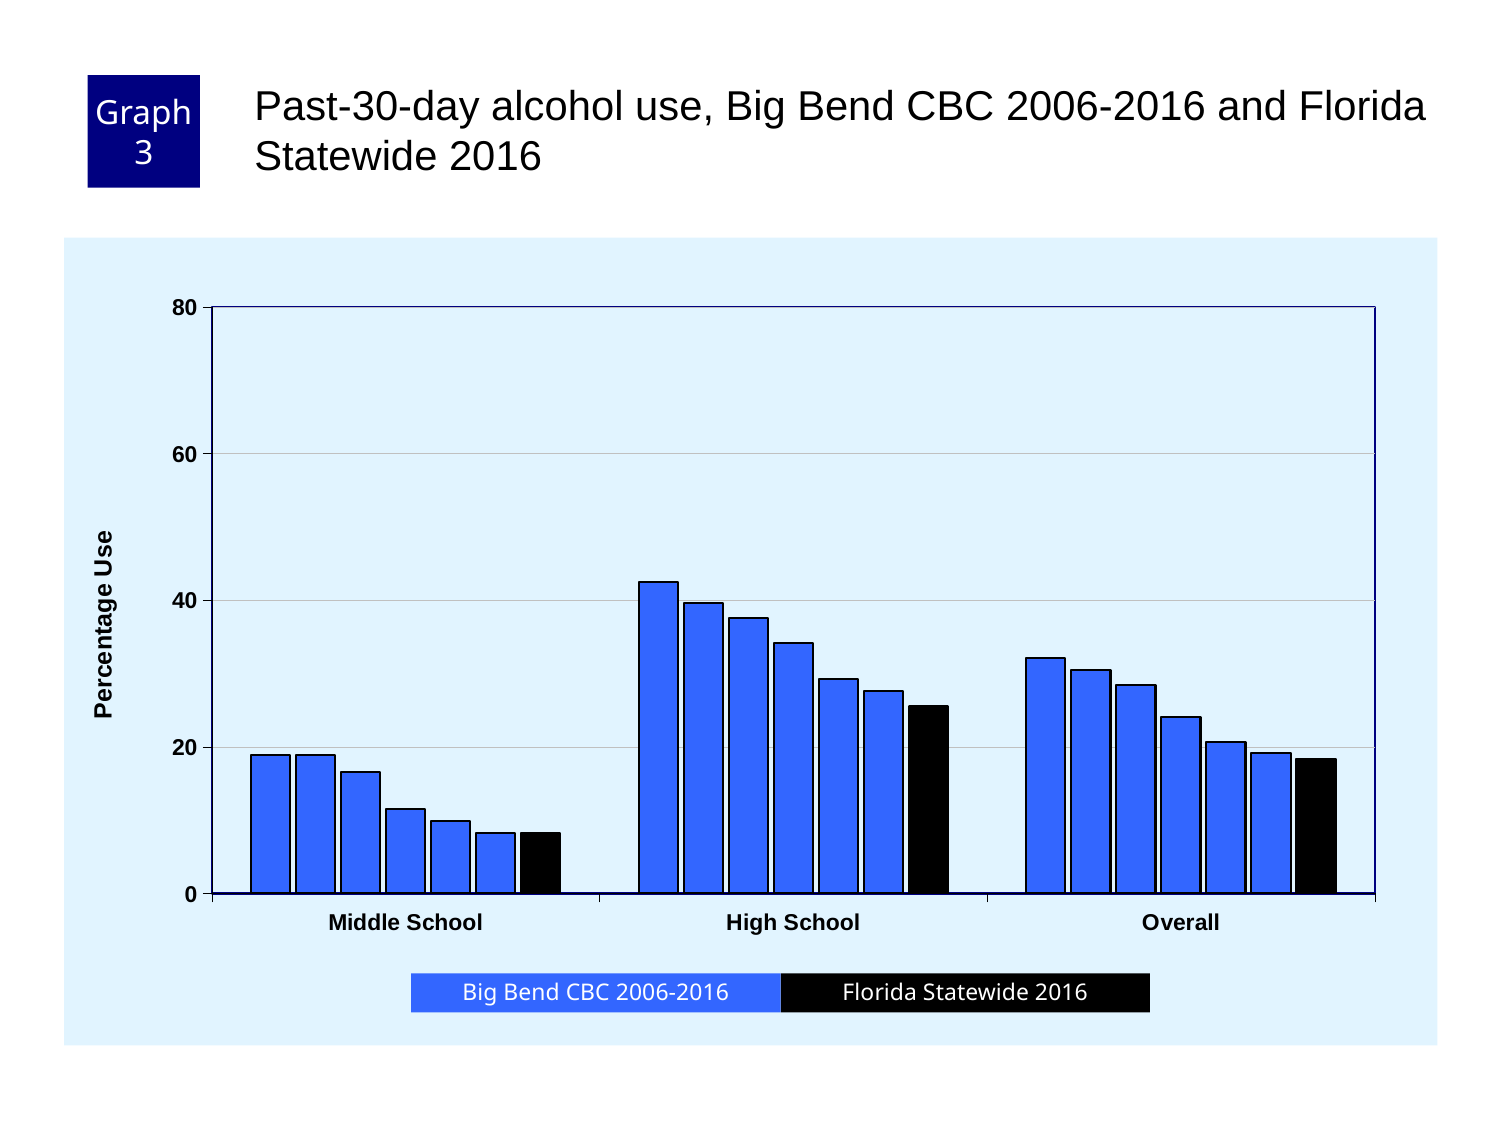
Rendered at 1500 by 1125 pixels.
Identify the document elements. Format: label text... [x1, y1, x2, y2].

text_box Graph 3 [87, 75, 200, 188]
text_box Past-30-day alcohol use, Big Bend CBC 2006-2016 and Florida Statewide 2016 [249, 75, 1438, 200]
chart [63, 237, 1438, 1046]
